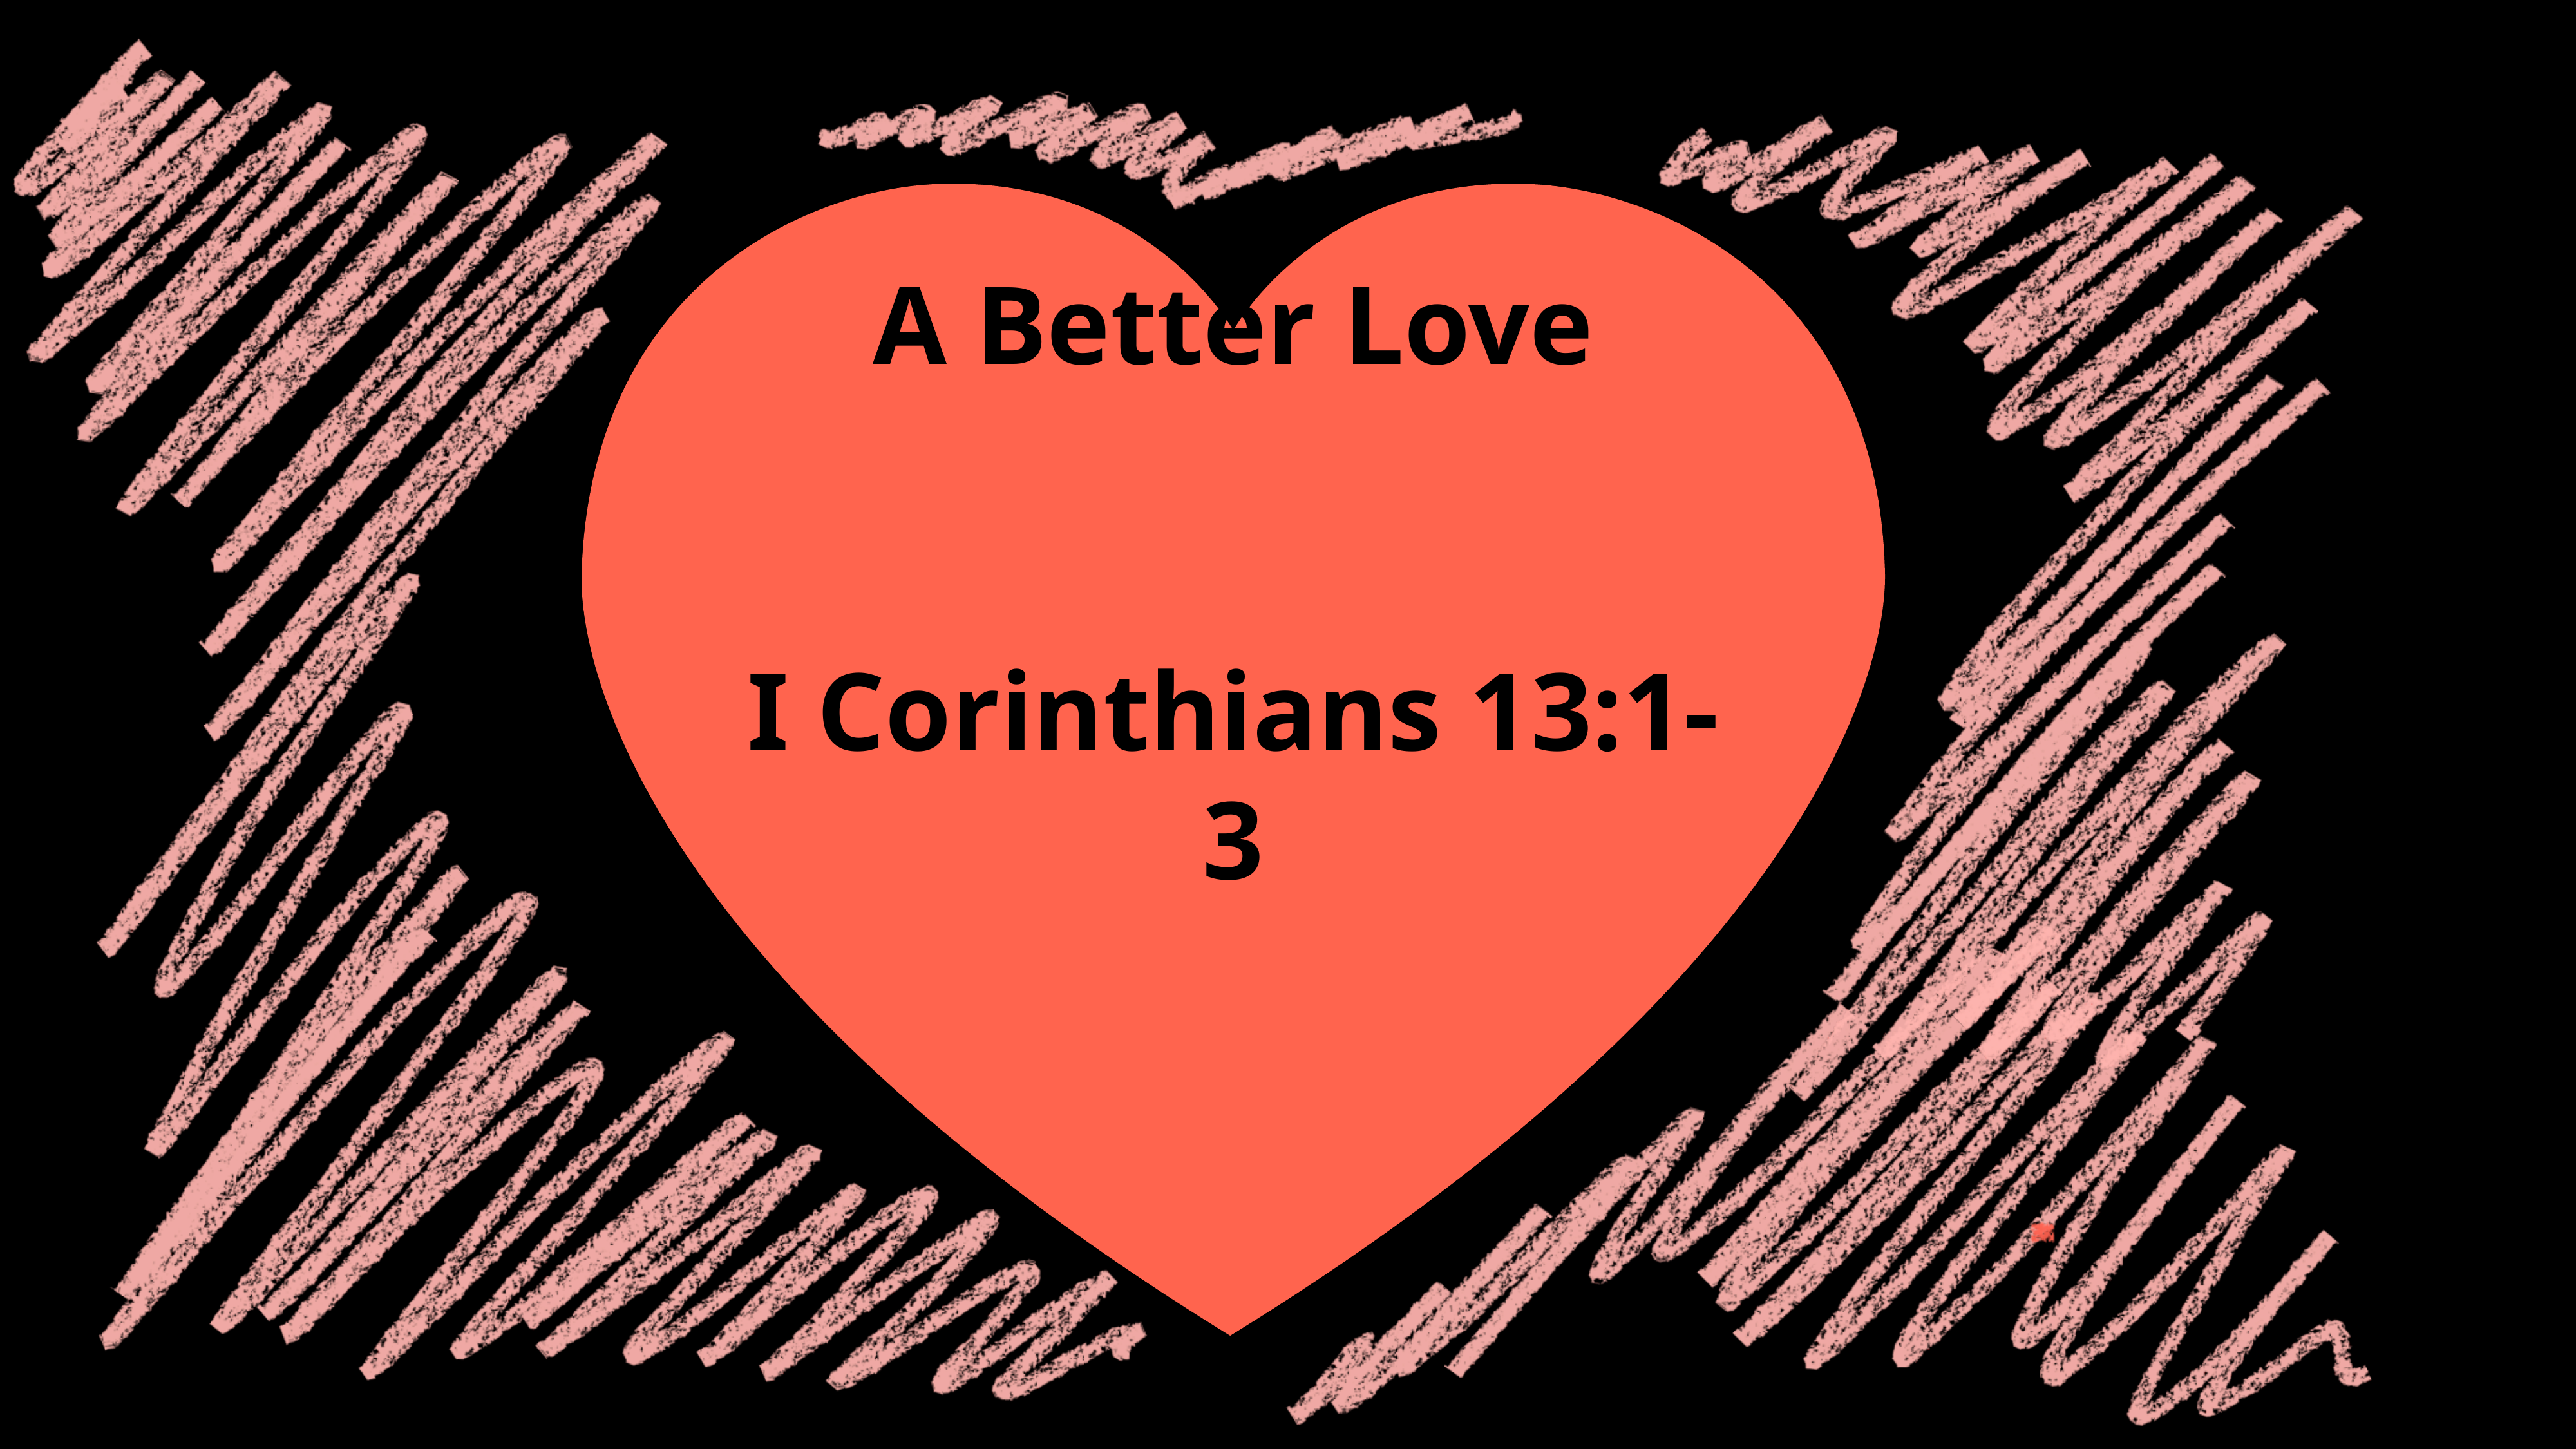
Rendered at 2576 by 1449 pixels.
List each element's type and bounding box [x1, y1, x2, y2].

text_box [813, 90, 2380, 1430]
picture [9, 37, 1150, 1405]
